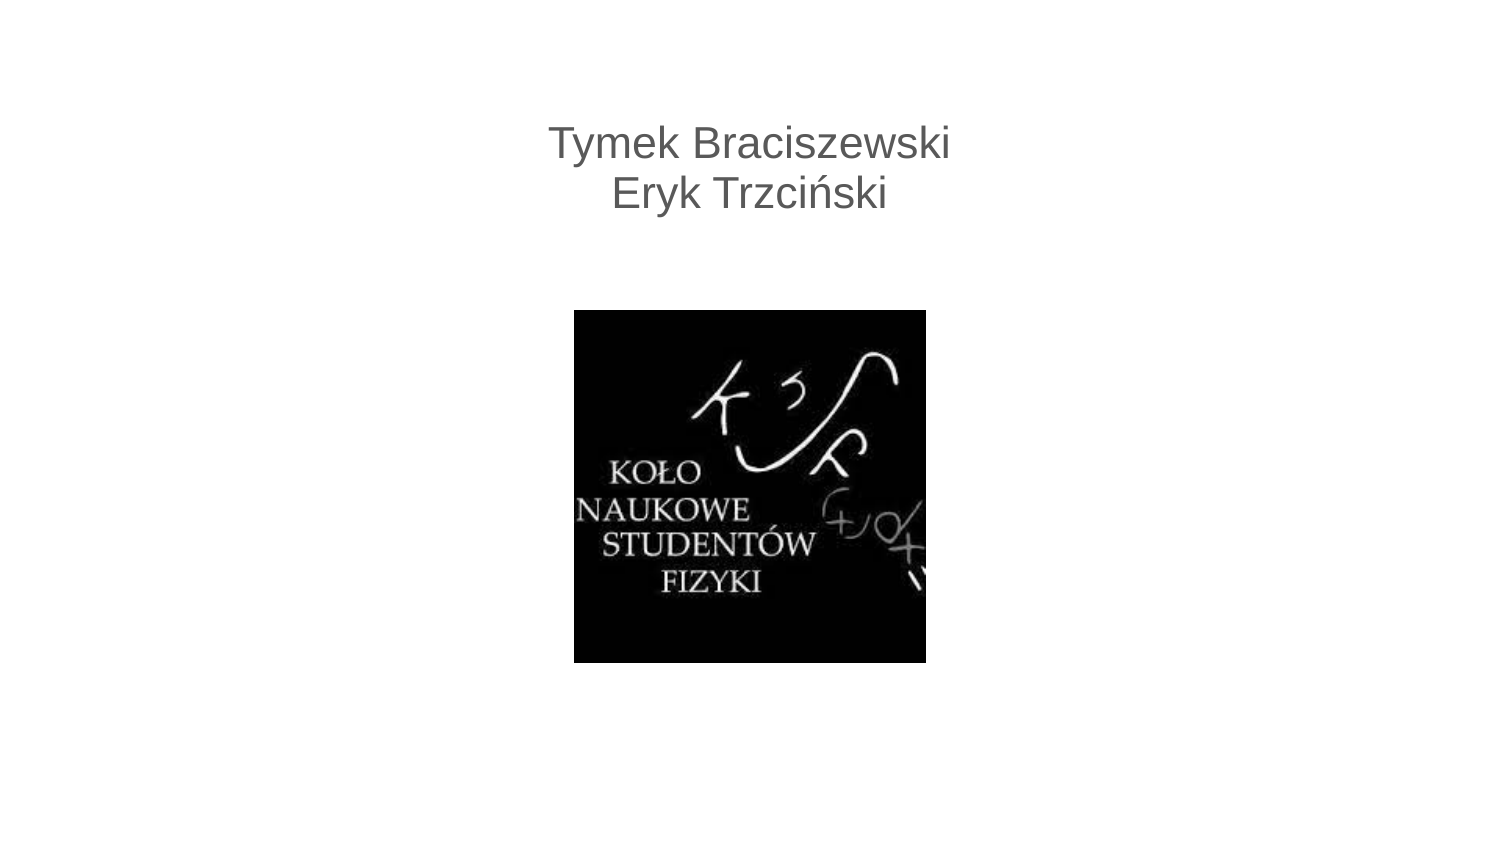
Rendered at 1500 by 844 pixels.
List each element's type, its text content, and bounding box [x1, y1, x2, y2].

picture [573, 310, 926, 663]
subtitle Tymek Braciszewski Eryk Trzciński [51, 103, 1449, 234]
